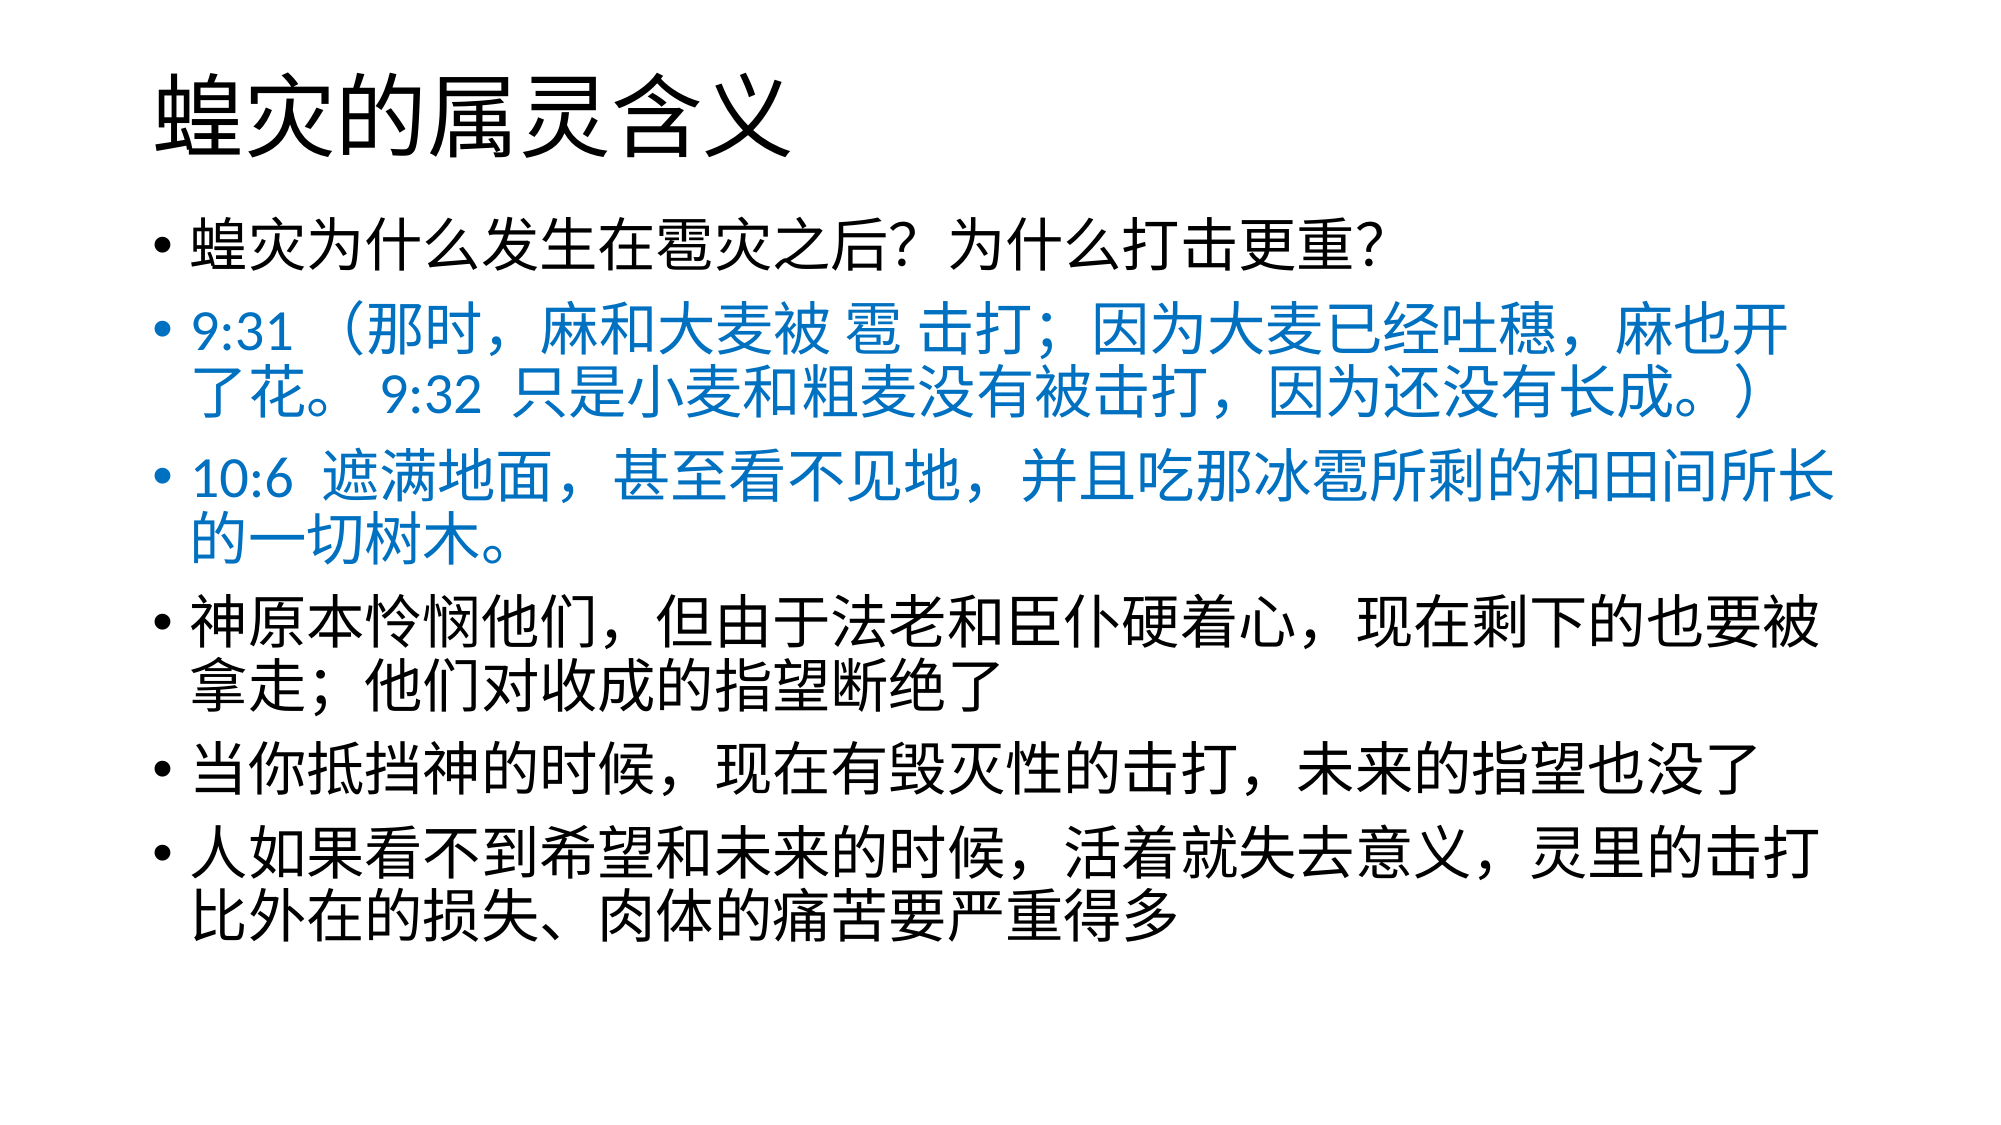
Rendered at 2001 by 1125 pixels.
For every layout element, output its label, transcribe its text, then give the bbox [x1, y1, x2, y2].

title 蝗灾的属灵含义 [137, 59, 1863, 183]
list 蝗灾为什么发生在雹灾之后？为什么打击更重？ 9:31（那时，麻和大麦被 雹 击打；因为大麦已经吐穗，麻也开了花。9:32 只是小麦和粗麦没有被击打，因为还没有长成。） 10:6 遮满地面，甚至看不见地，并且吃那冰雹所剩的和田间所长的一切树木。 神原本怜悯他们，但由于法老和臣仆硬着心，现在剩下的也要被拿走；他们对收成的指望断绝了 当你抵挡神的时候，现在有毁灭性的击打，未来的指望也没了 人如果看不到希望和未来的时候，活着就失去意义，灵里的击打比外在的损失、肉体的痛苦要严重得多 [137, 208, 1863, 1014]
